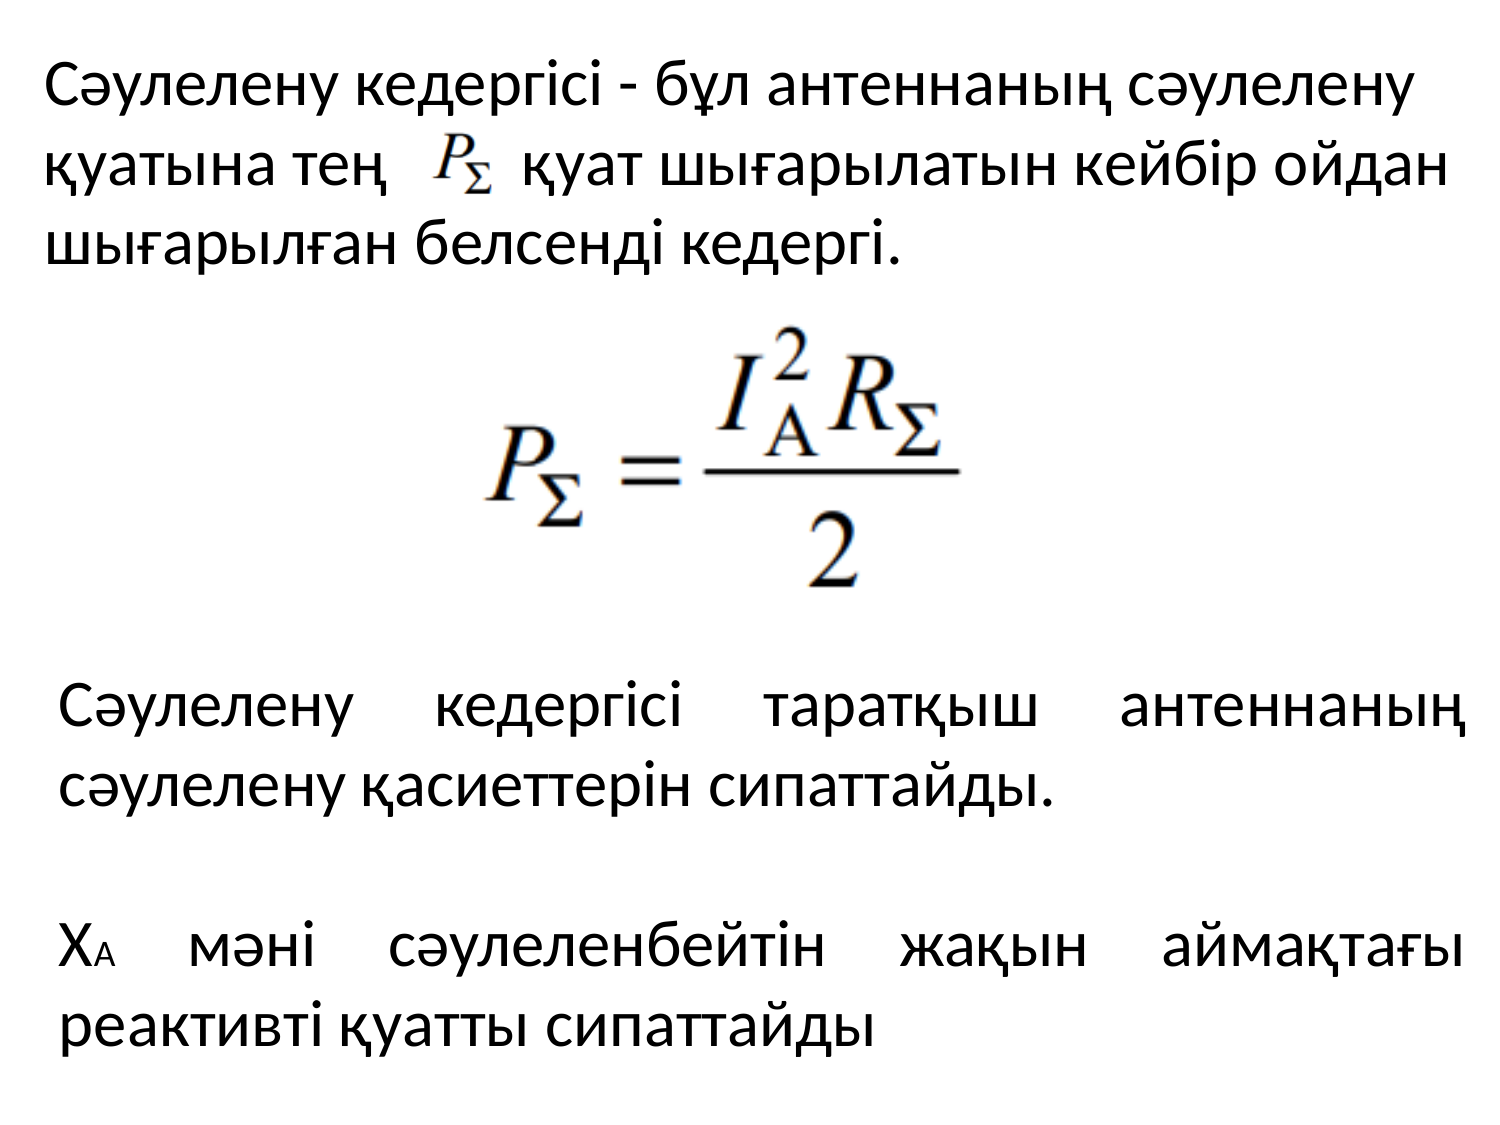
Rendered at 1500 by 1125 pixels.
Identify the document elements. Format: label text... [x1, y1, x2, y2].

picture [442, 302, 983, 619]
text_box Сәулелену кедергісі таратқыш антеннаның сәулелену қасиеттерін сипаттайды. XА мәні сәулеленбейтін жақын аймақтағы реактивті қуатты сипаттайды [44, 652, 1483, 1067]
list Сәулелену кедергісі - бұл антеннаның сәулелену қуатына тең қуат шығарылатын кейбір ойдан шығарылған белсенді кедергі. [29, 30, 1483, 774]
picture [418, 125, 503, 209]
